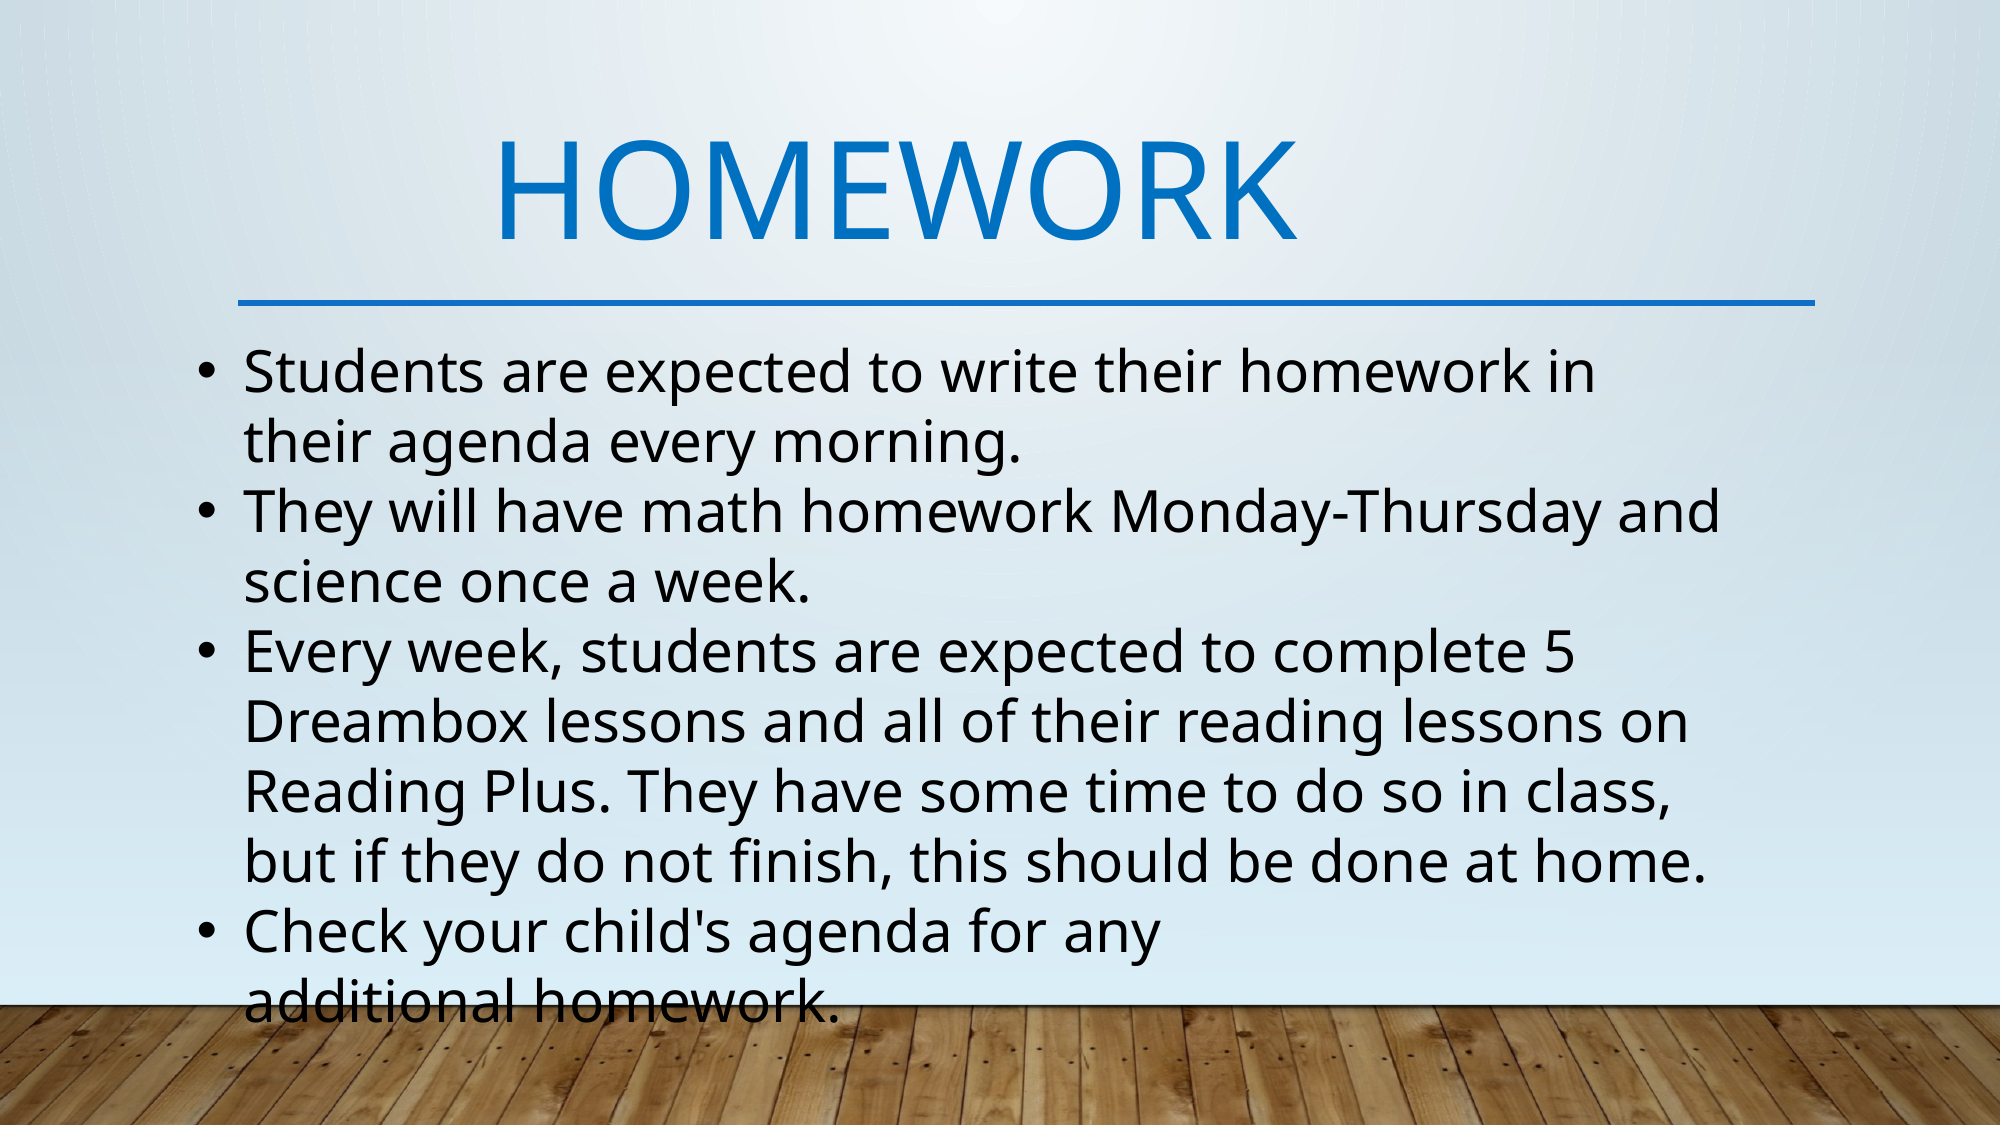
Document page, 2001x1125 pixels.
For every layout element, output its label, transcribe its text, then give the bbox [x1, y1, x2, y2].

text_box Students are expected to write their homework in their agenda every morning. They will have math homework Monday-Thursday and science once a week. Every week, students are expected to complete 5 Dreambox lessons and all of their reading lessons on Reading Plus. They have some time to do so in class, but if they do not finish, this should be done at home. Check your child's agenda for any additional homework. [181, 327, 1790, 1042]
list HOMEWORK [474, 62, 1719, 275]
picture [0, 1005, 2000, 1125]
